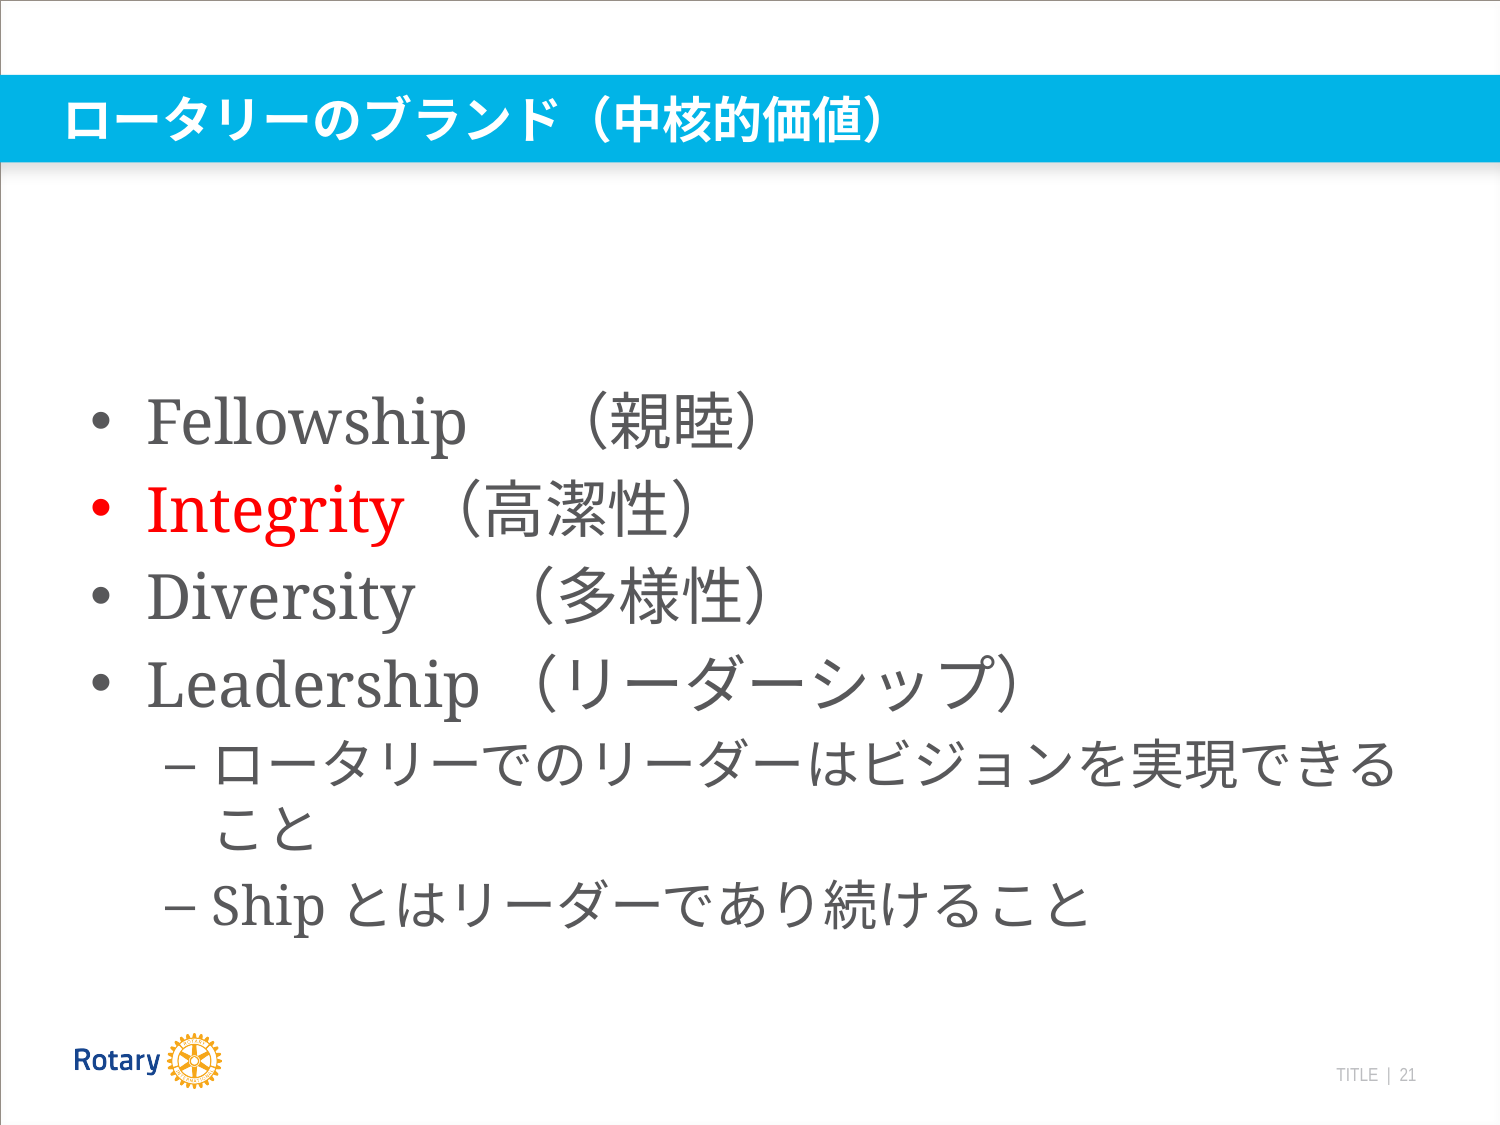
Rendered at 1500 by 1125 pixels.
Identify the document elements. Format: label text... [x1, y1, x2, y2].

picture [75, 1033, 222, 1089]
title ロータリーのブランド（中核的価値） [62, 75, 1500, 163]
list Fellowship （親睦） Integrity（高潔性） Diversity （多様性） Leadership（リーダーシップ） ロータリーでのリーダーはビジョンを実現できること Shipとはリーダーであり続けること [75, 200, 1425, 943]
